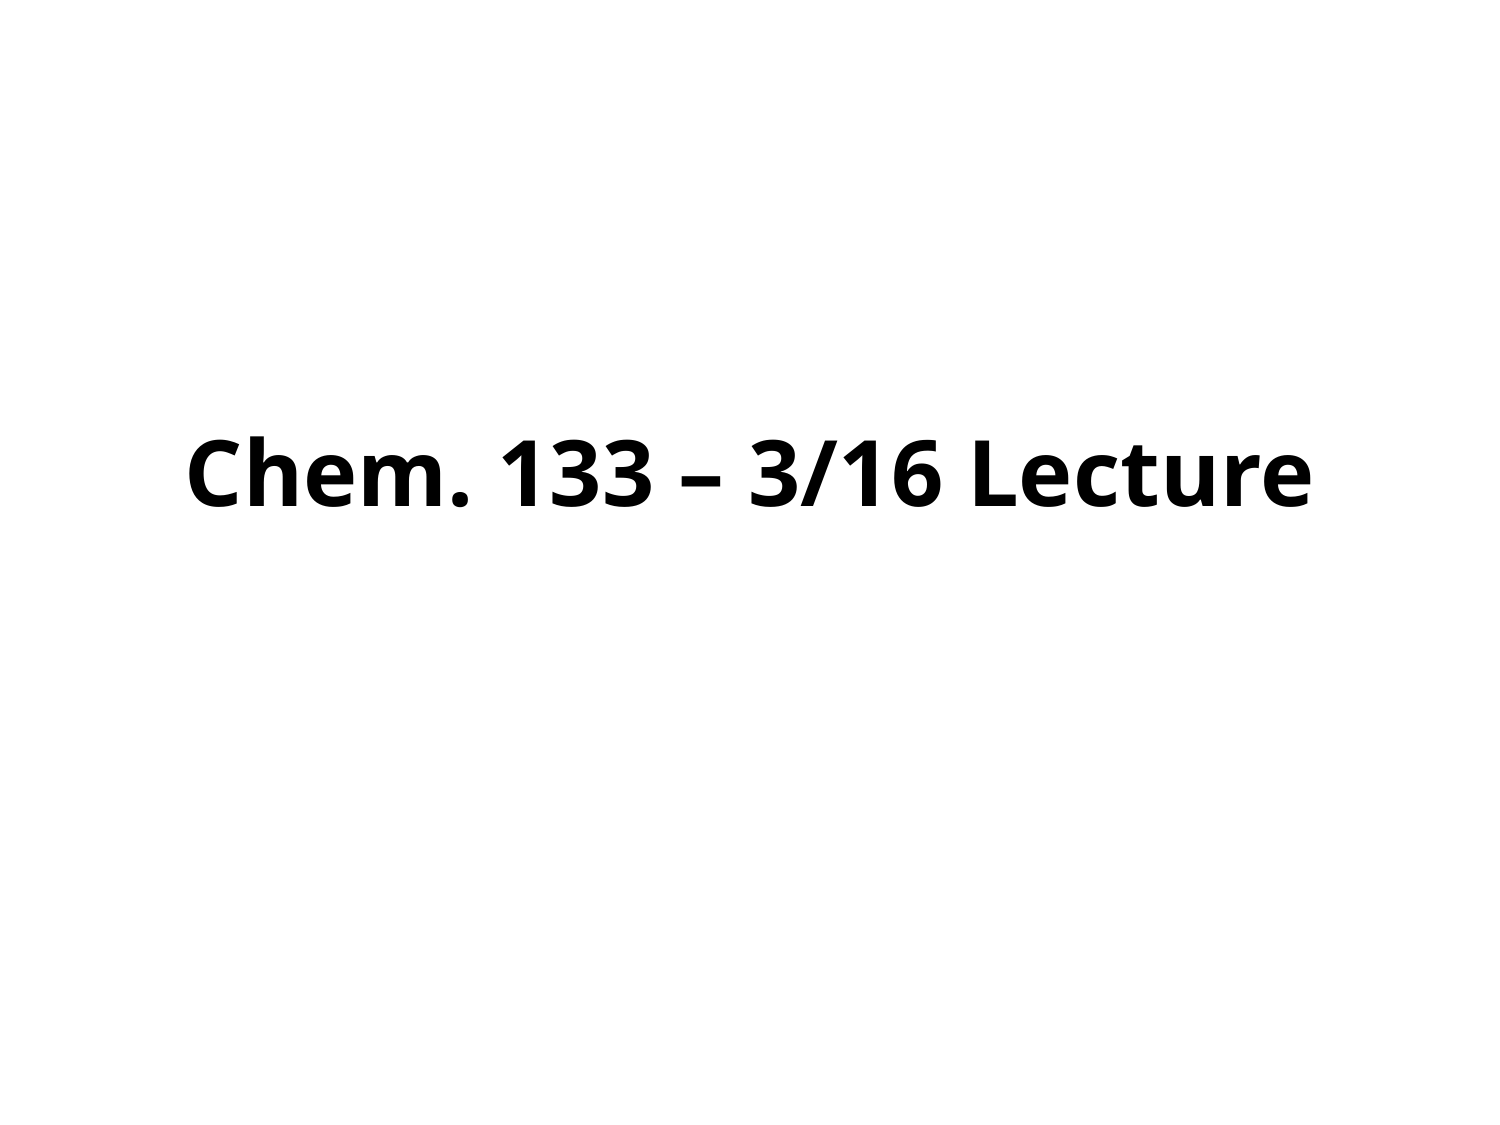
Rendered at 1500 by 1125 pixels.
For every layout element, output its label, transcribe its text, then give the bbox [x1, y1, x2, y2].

title Chem. 133 – 3/16 Lecture [112, 349, 1388, 591]
